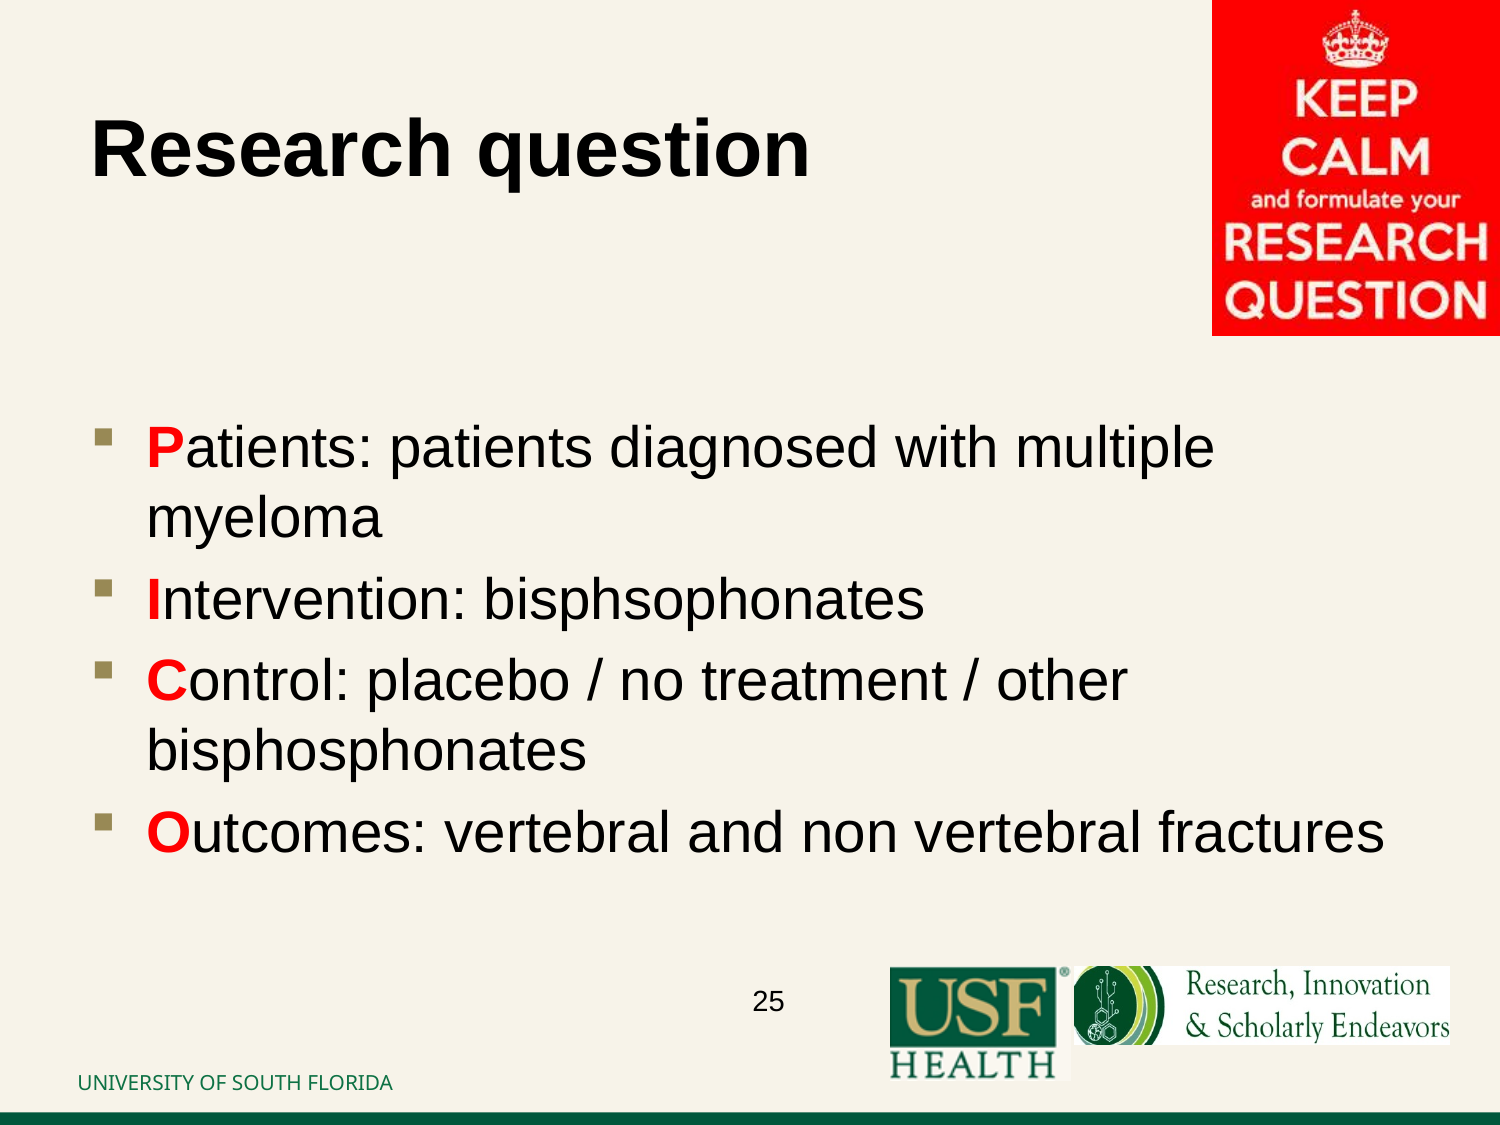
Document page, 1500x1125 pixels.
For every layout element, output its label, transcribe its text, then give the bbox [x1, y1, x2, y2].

picture [1212, 0, 1500, 337]
picture [890, 1063, 1071, 1081]
title Research question [74, 87, 1207, 201]
list Patients: patients diagnosed with multiple myeloma Intervention: bisphsophonates Control: placebo / no treatment / other bisphosphonates Outcomes: vertebral and non vertebral fractures [74, 319, 1451, 1063]
slide_number 25 [450, 975, 800, 1054]
